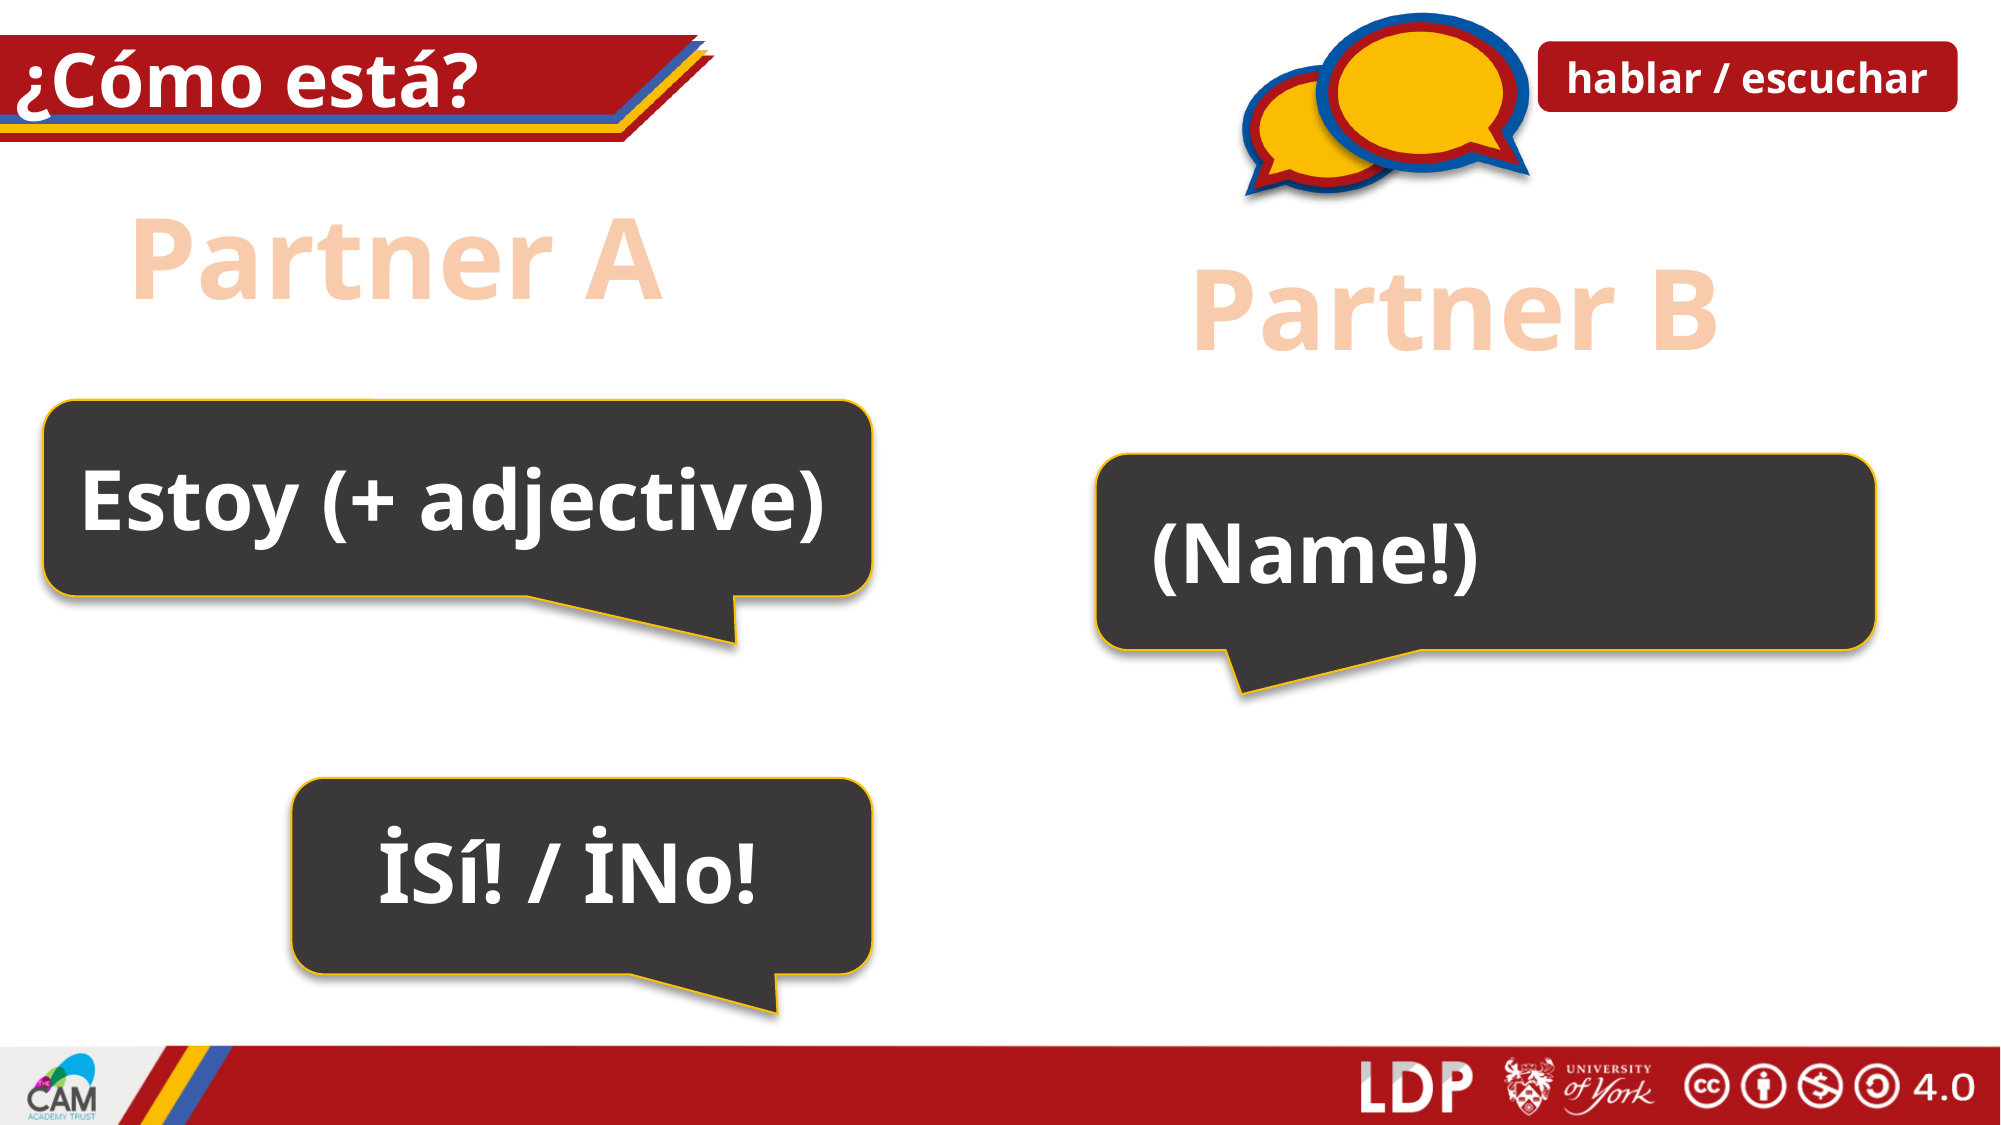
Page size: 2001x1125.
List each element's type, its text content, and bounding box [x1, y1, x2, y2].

text_box Estoy (+ adjective) [63, 445, 928, 562]
title ¿Cómo está? [0, 35, 727, 142]
text_box İSí! / İNo! [363, 818, 839, 935]
picture [0, 0, 2001, 1125]
text_box (Name!) [1136, 498, 2000, 615]
text_box [42, 399, 873, 645]
text_box hablar / escuchar [1539, 41, 1958, 112]
text_box Partner B [1172, 230, 1738, 381]
text_box [291, 777, 873, 1014]
text_box [1095, 453, 1876, 695]
text_box Partner A [110, 179, 678, 330]
